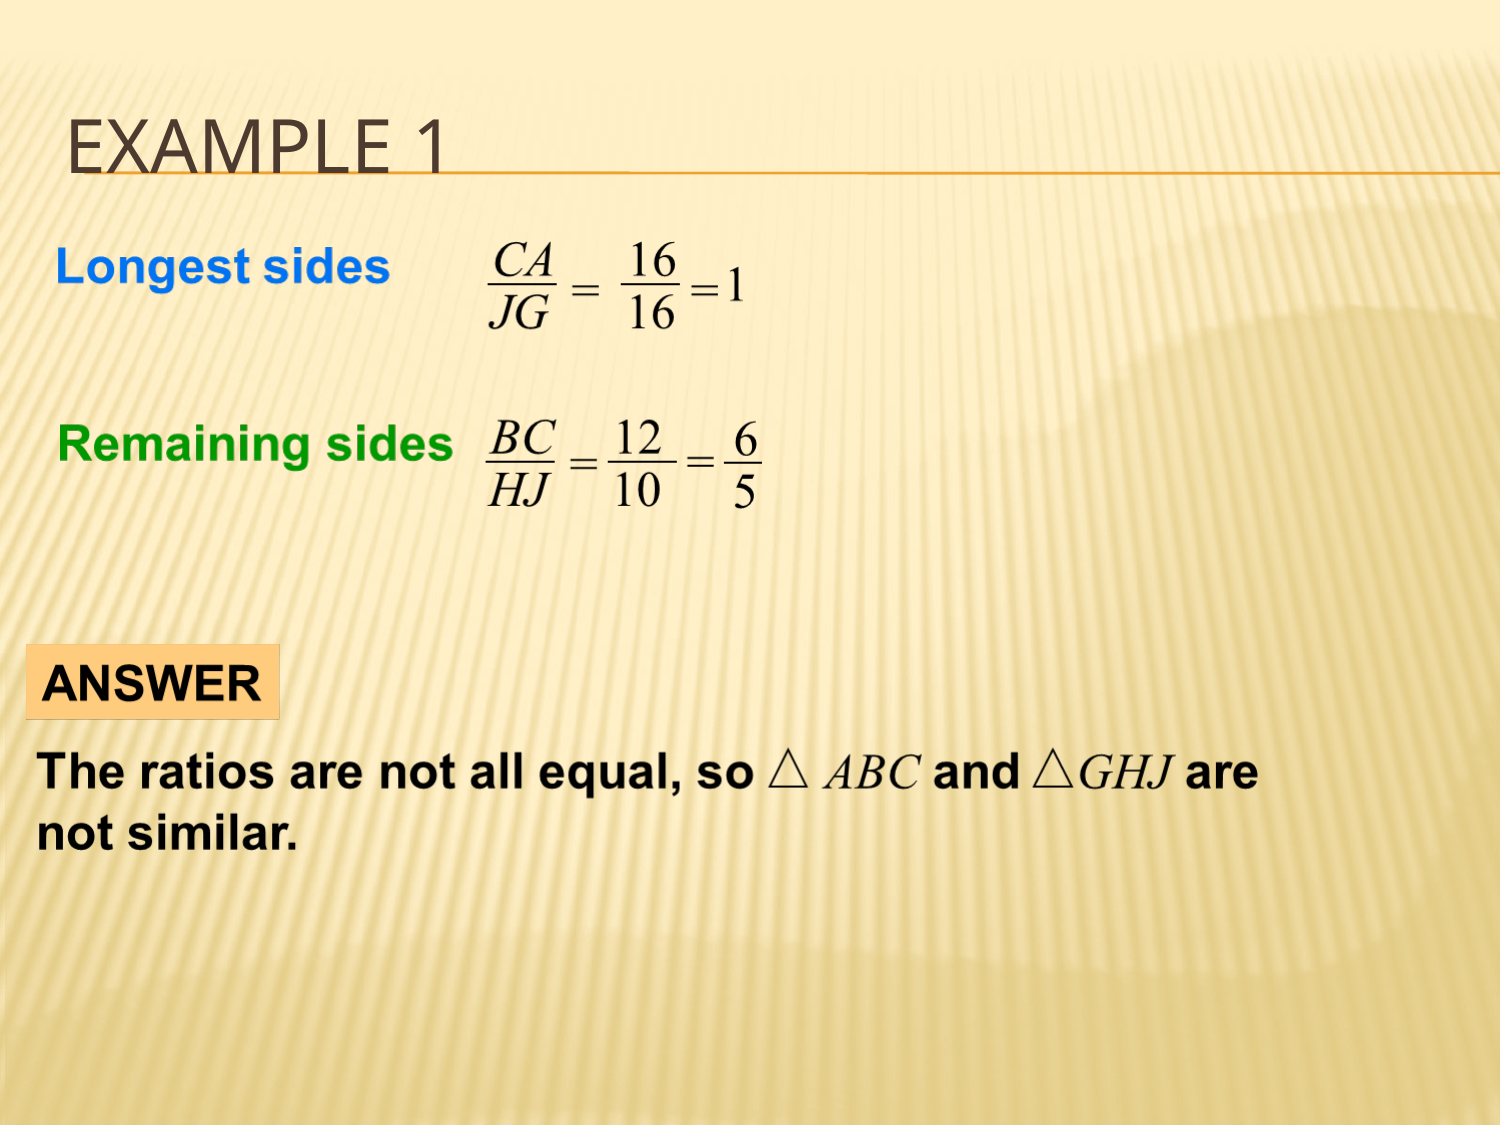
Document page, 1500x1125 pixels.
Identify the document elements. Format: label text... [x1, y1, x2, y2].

title Example 1 [50, 75, 1475, 213]
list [24, 212, 790, 550]
picture [4, 637, 1357, 892]
